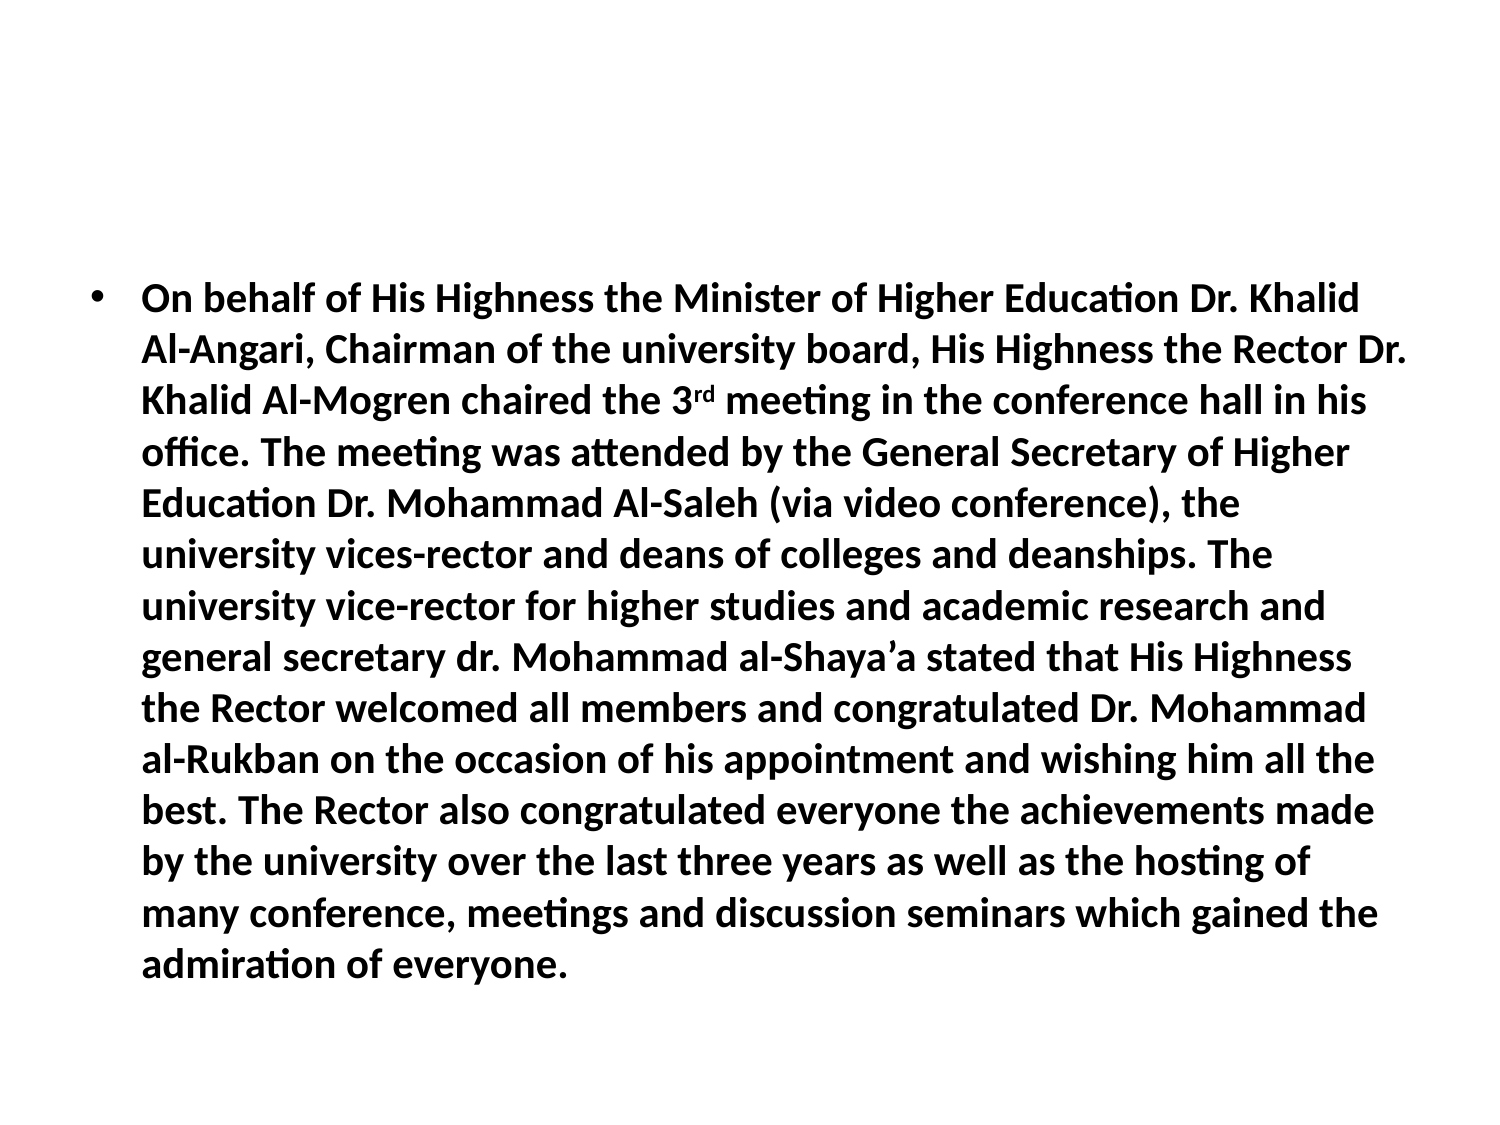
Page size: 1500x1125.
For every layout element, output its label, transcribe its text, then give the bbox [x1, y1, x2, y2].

list On behalf of His Highness the Minister of Higher Education Dr. Khalid Al-Angari, Chairman of the university board, His Highness the Rector Dr. Khalid Al-Mogren chaired the 3rd meeting in the conference hall in his office. The meeting was attended by the General Secretary of Higher Education Dr. Mohammad Al-Saleh (via video conference), the university vices-rector and deans of colleges and deanships. The university vice-rector for higher studies and academic research and general secretary dr. Mohammad al-Shaya’a stated that His Highness the Rector welcomed all members and congratulated Dr. Mohammad al-Rukban on the occasion of his appointment and wishing him all the best. The Rector also congratulated everyone the achievements made by the university over the last three years as well as the hosting of many conference, meetings and discussion seminars which gained the admiration of everyone. [75, 262, 1425, 1005]
